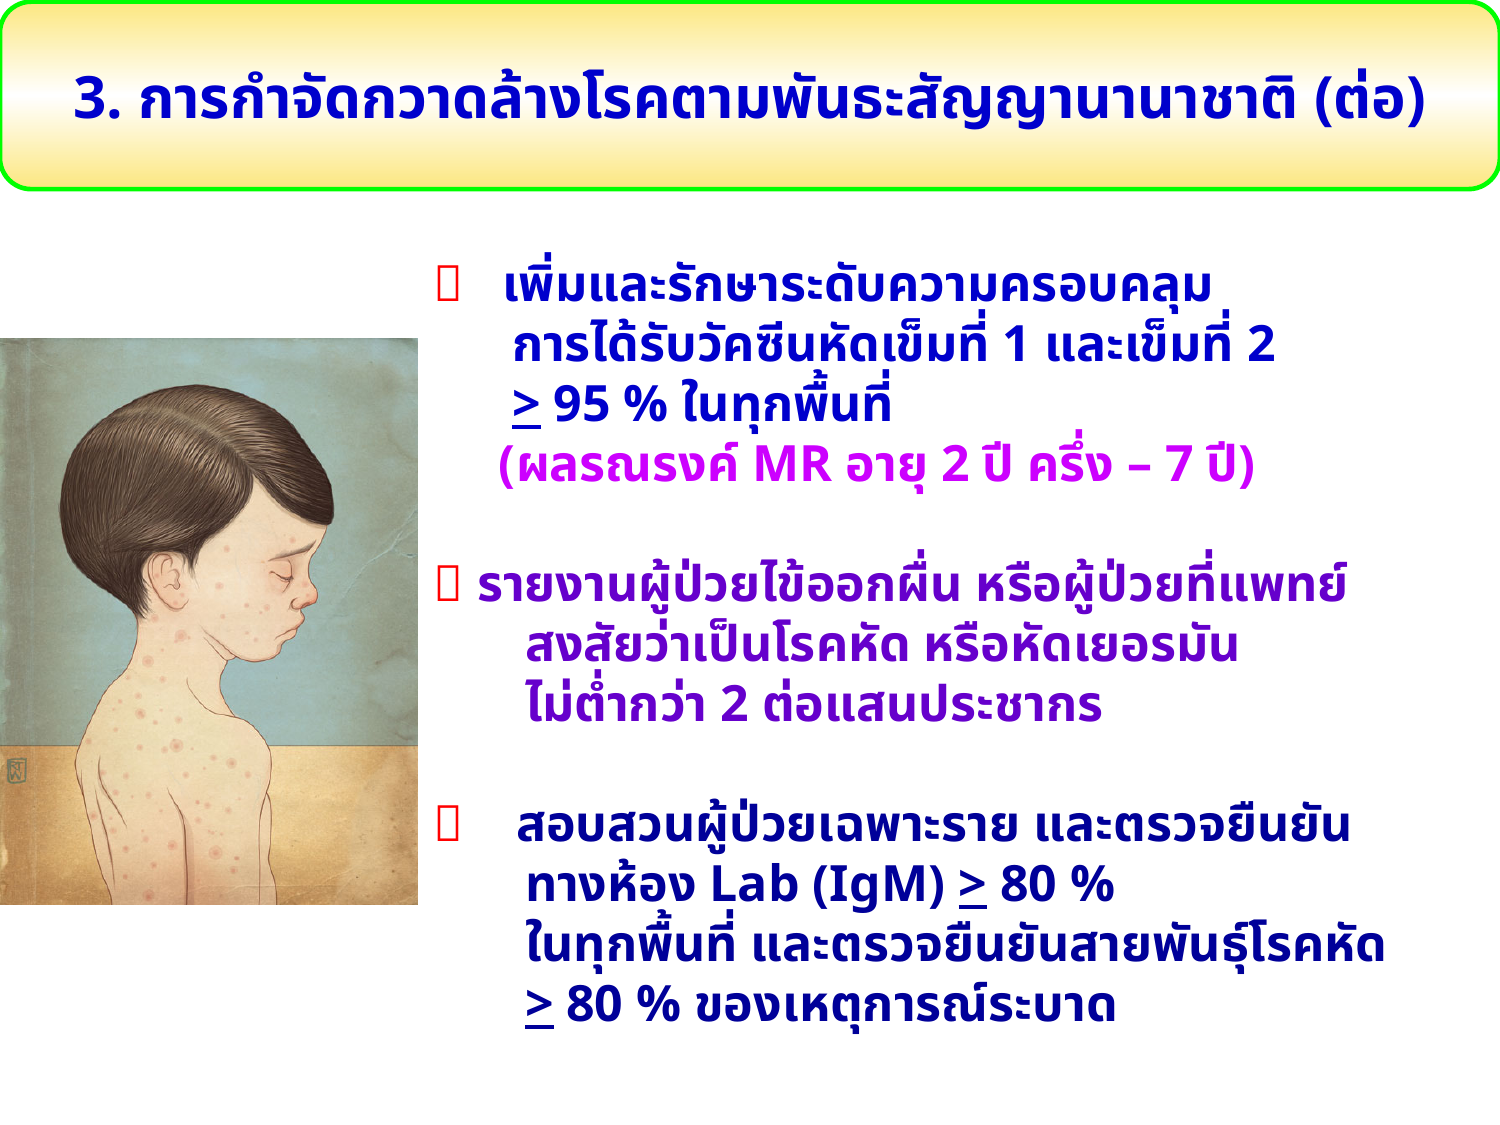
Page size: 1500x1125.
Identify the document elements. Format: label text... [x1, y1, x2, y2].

text_box 3. การกำจัดกวาดล้างโรคตามพันธะสัญญานานาชาติ (ต่อ) [0, 1, 1500, 190]
picture [0, 337, 418, 906]
text_box  เพิ่มและรักษาระดับความครอบคลุม การได้รับวัคซีนหัดเข็มที่ 1 และเข็มที่ 2 > 95 % ในทุกพื้นที่ (ผลรณรงค์ MR อายุ 2 ปี ครึ่ง – 7 ปี)  รายงานผู้ป่วยไข้ออกผื่น หรือผู้ป่วยที่แพทย์ สงสัยว่าเป็นโรคหัด หรือหัดเยอรมัน ไม่ต่ำกว่า 2 ต่อแสนประชากร  สอบสวนผู้ป่วยเฉพาะราย และตรวจยืนยัน ทางห้อง Lab (IgM) > 80 % ในทุกพื้นที่ และตรวจยืนยันสายพันธุ์โรคหัด > 80 % ของเหตุการณ์ระบาด [419, 244, 1500, 1125]
